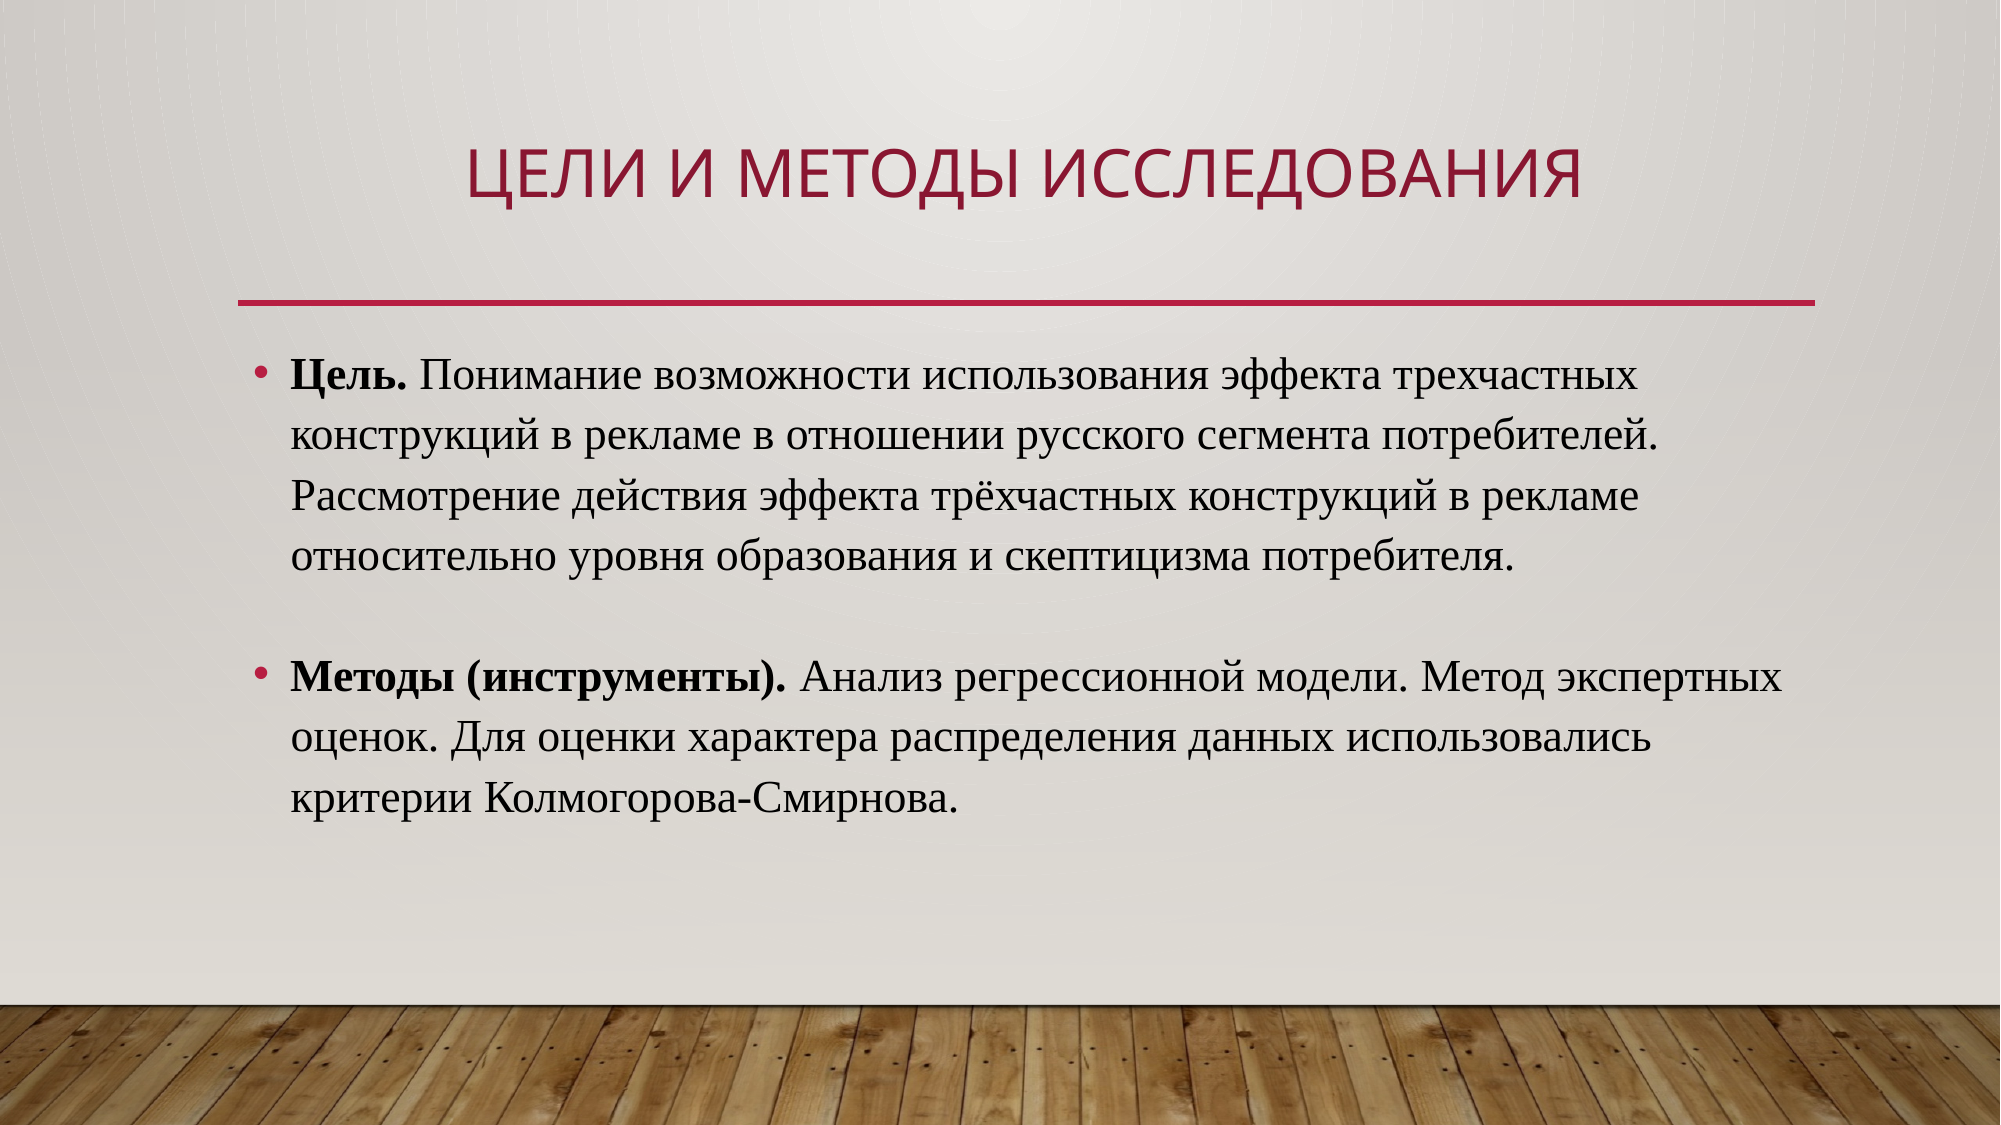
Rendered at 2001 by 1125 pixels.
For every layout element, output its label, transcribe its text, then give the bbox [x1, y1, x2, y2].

list Цель. Понимание возможности использования эффекта трехчастных конструкций в рекламе в отношении русского сегмента потребителей. Рассмотрение действия эффекта трёхчастных конструкций в рекламе относительно уровня образования и скептицизма потребителя. Методы (инструменты). Анализ регрессионной модели. Метод экспертных оценок. Для оценки характера распределения данных использовались критерии Колмогорова-Смирнова. [238, 330, 1814, 897]
title Цели и методы исследования [238, 131, 1814, 305]
picture [0, 1005, 2000, 1125]
